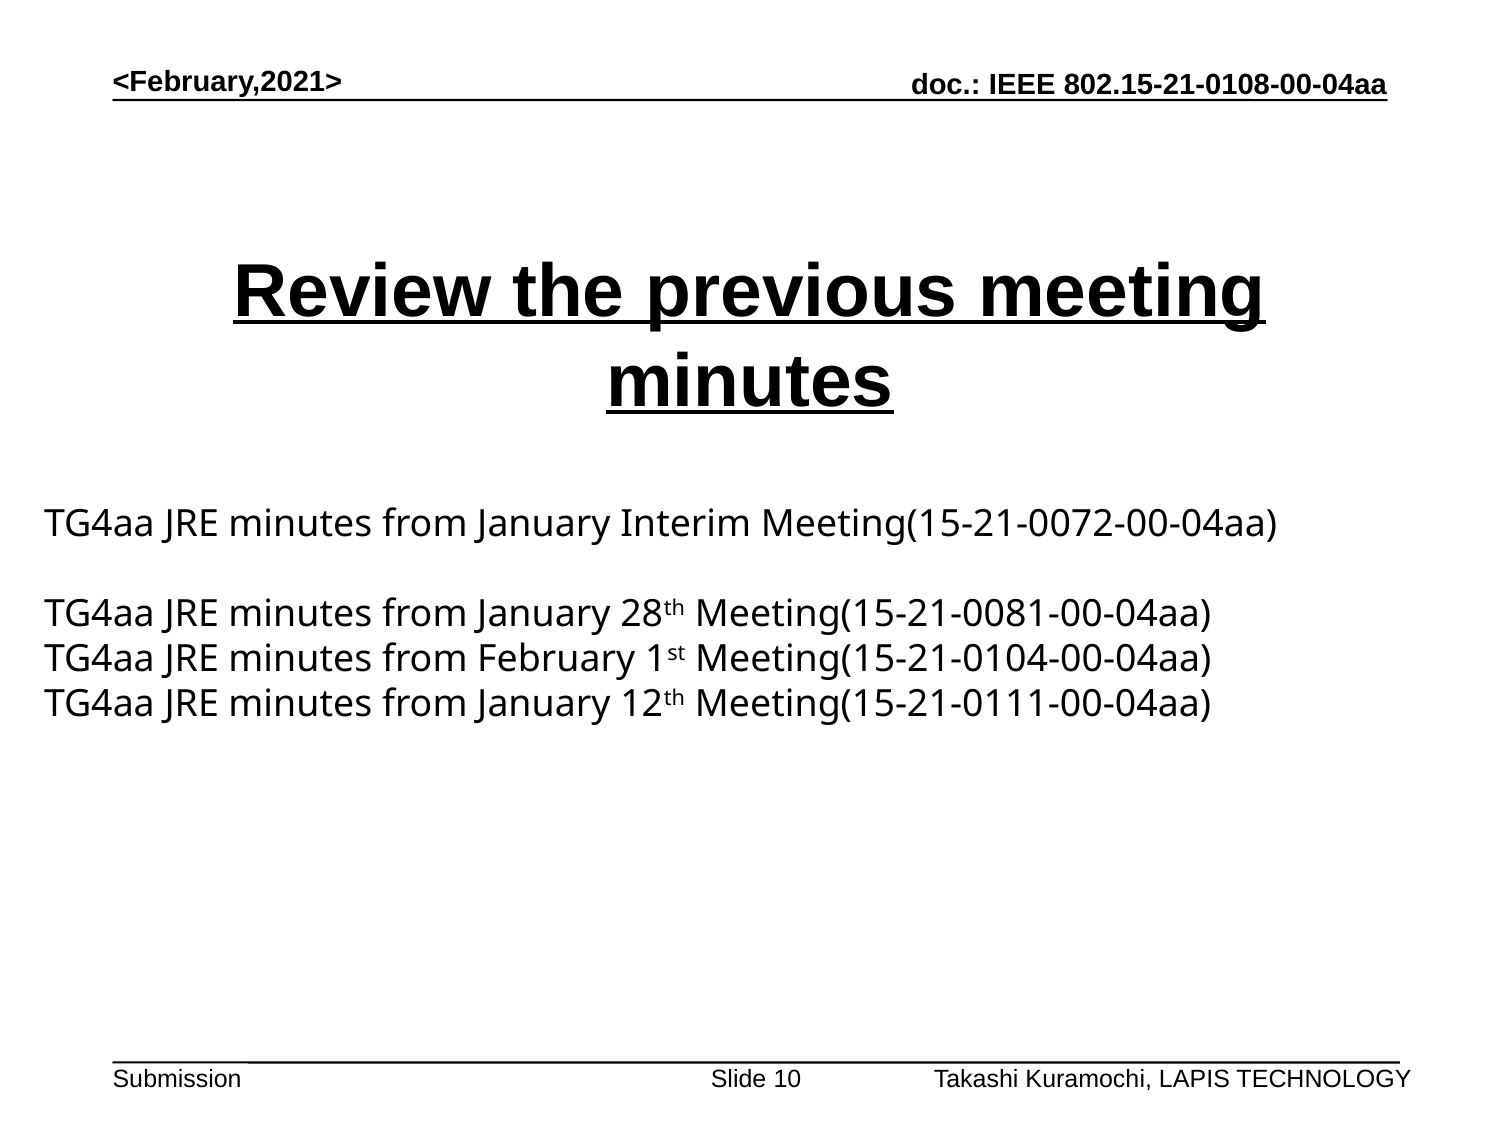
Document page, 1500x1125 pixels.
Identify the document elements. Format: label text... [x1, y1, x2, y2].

title Review the previous meeting minutes [112, 243, 1388, 419]
slide_number Slide 10 [709, 1062, 803, 1093]
footer Takashi Kuramochi, LAPIS TECHNOLOGY [820, 1062, 1413, 1125]
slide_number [112, 0, 375, 98]
text_box TG4aa JRE minutes from January Interim Meeting(15-21-0072-00-04aa) TG4aa JRE minutes from January 28th Meeting(15-21-0081-00-04aa) TG4aa JRE minutes from February 1st Meeting(15-21-0104-00-04aa) TG4aa JRE minutes from January 12th Meeting(15-21-0111-00-04aa) [29, 491, 1483, 777]
